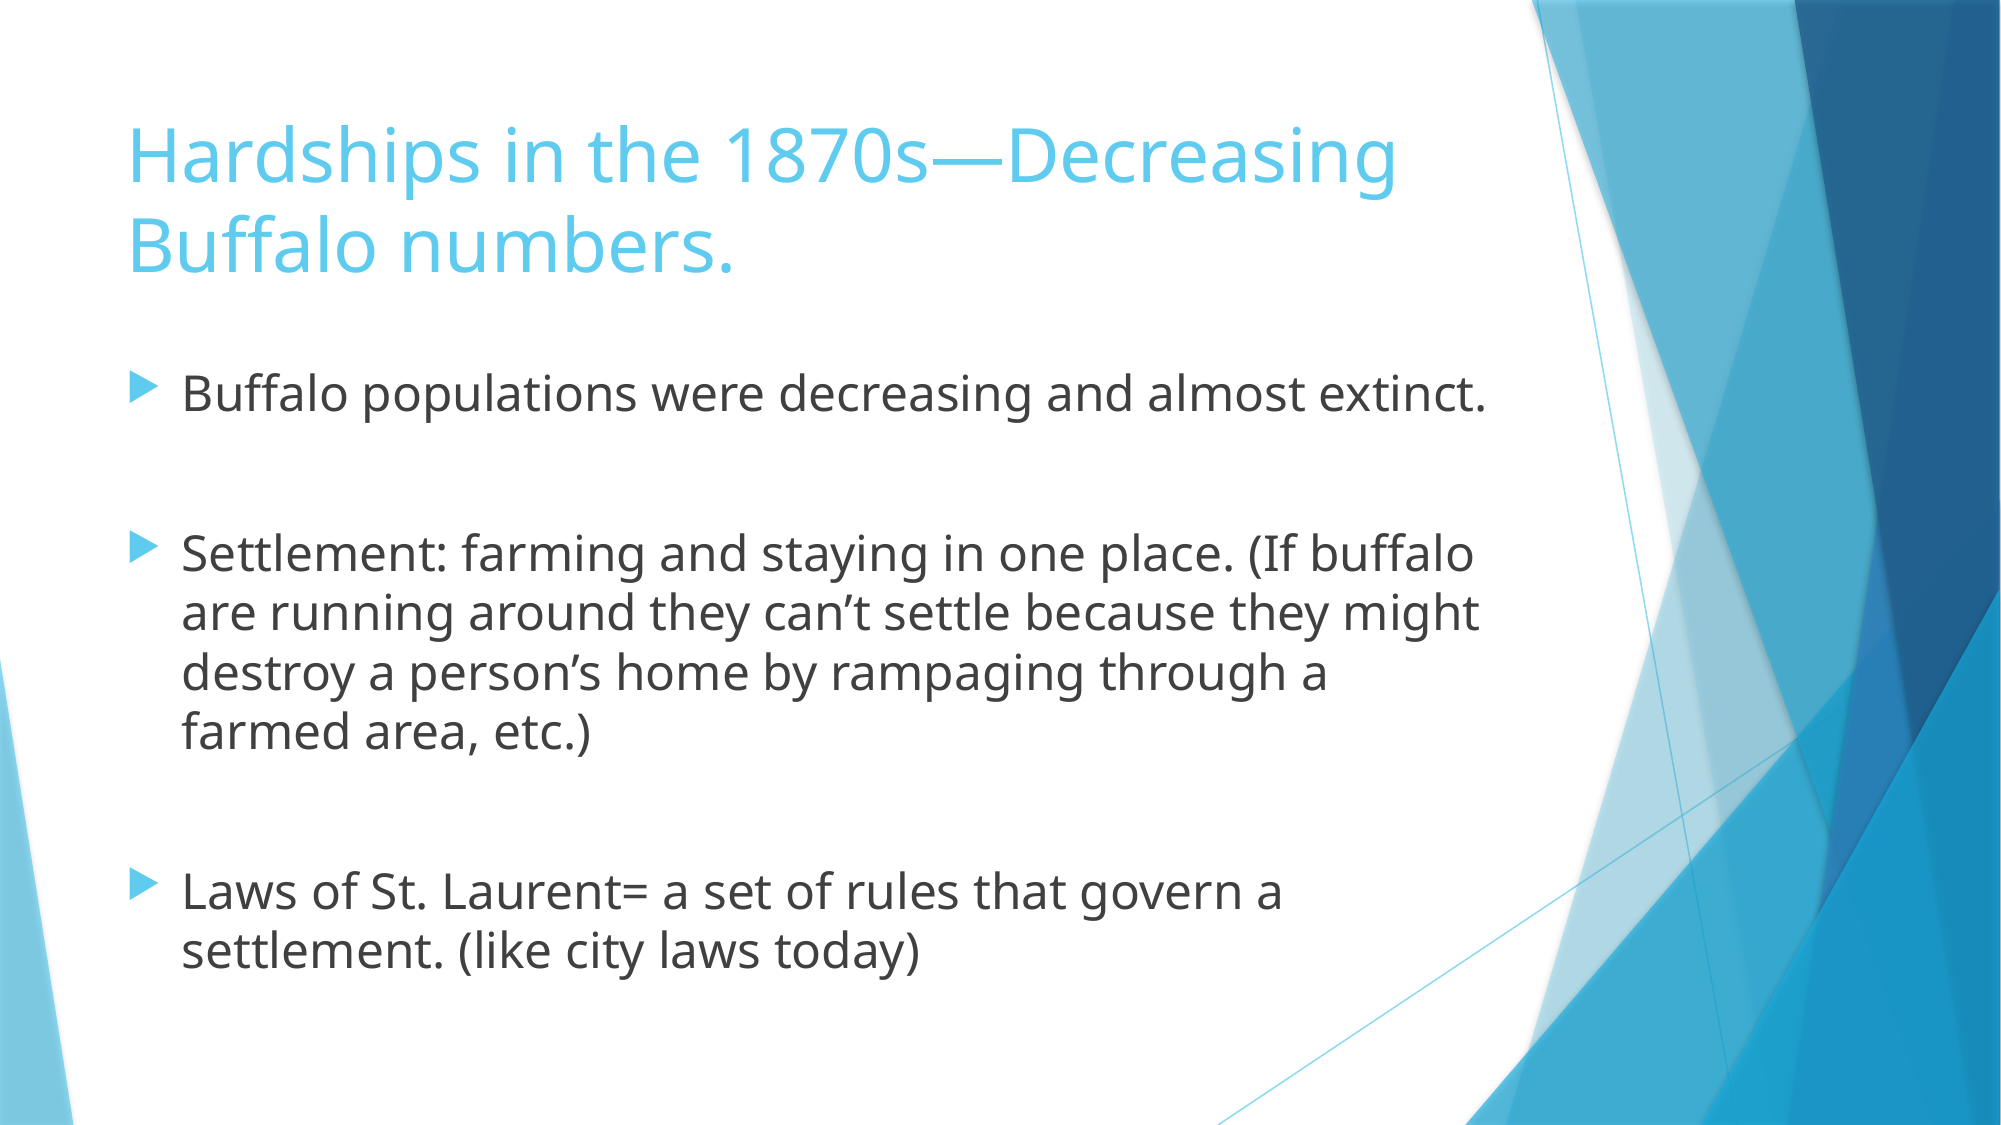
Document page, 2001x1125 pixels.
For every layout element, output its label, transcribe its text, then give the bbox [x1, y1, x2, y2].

list Buffalo populations were decreasing and almost extinct. Settlement: farming and staying in one place. (If buffalo are running around they can’t settle because they might destroy a person’s home by rampaging through a farmed area, etc.) Laws of St. Laurent= a set of rules that govern a settlement. (like city laws today) [111, 354, 1522, 992]
title Hardships in the 1870s—Decreasing Buffalo numbers. [111, 99, 1522, 317]
